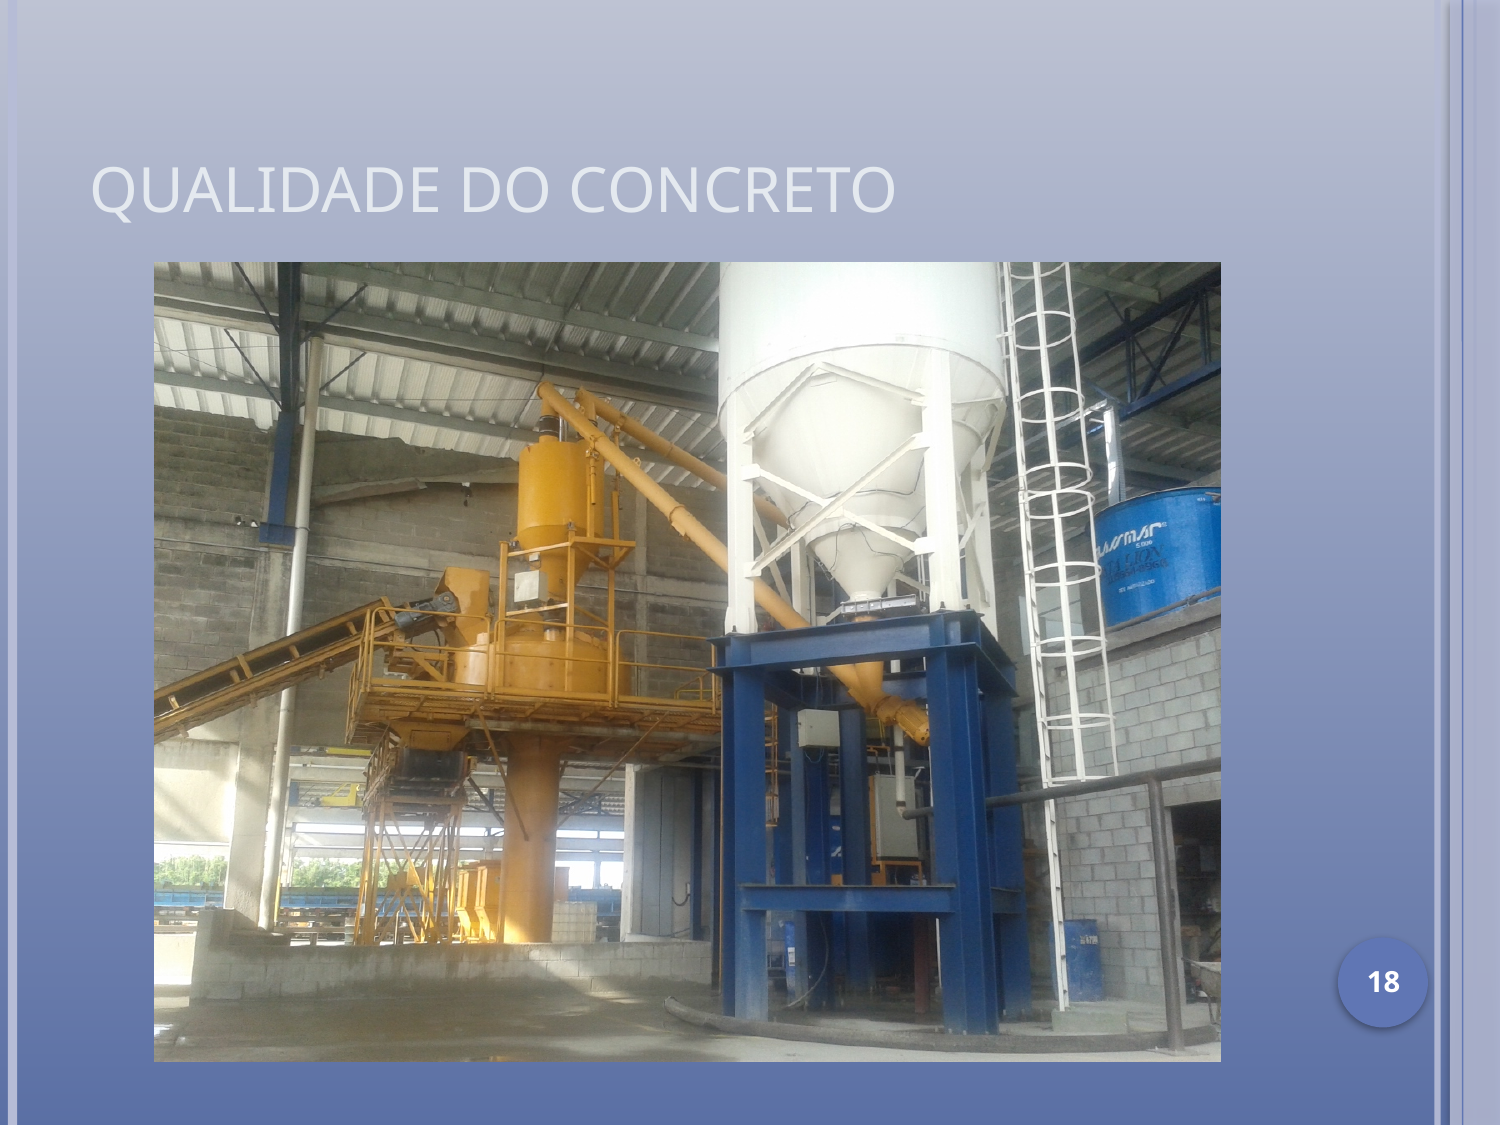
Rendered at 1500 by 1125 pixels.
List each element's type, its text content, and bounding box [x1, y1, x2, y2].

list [153, 261, 1221, 1063]
slide_number 18 [1333, 940, 1434, 1027]
title Qualidade do concreto [75, 45, 1300, 233]
